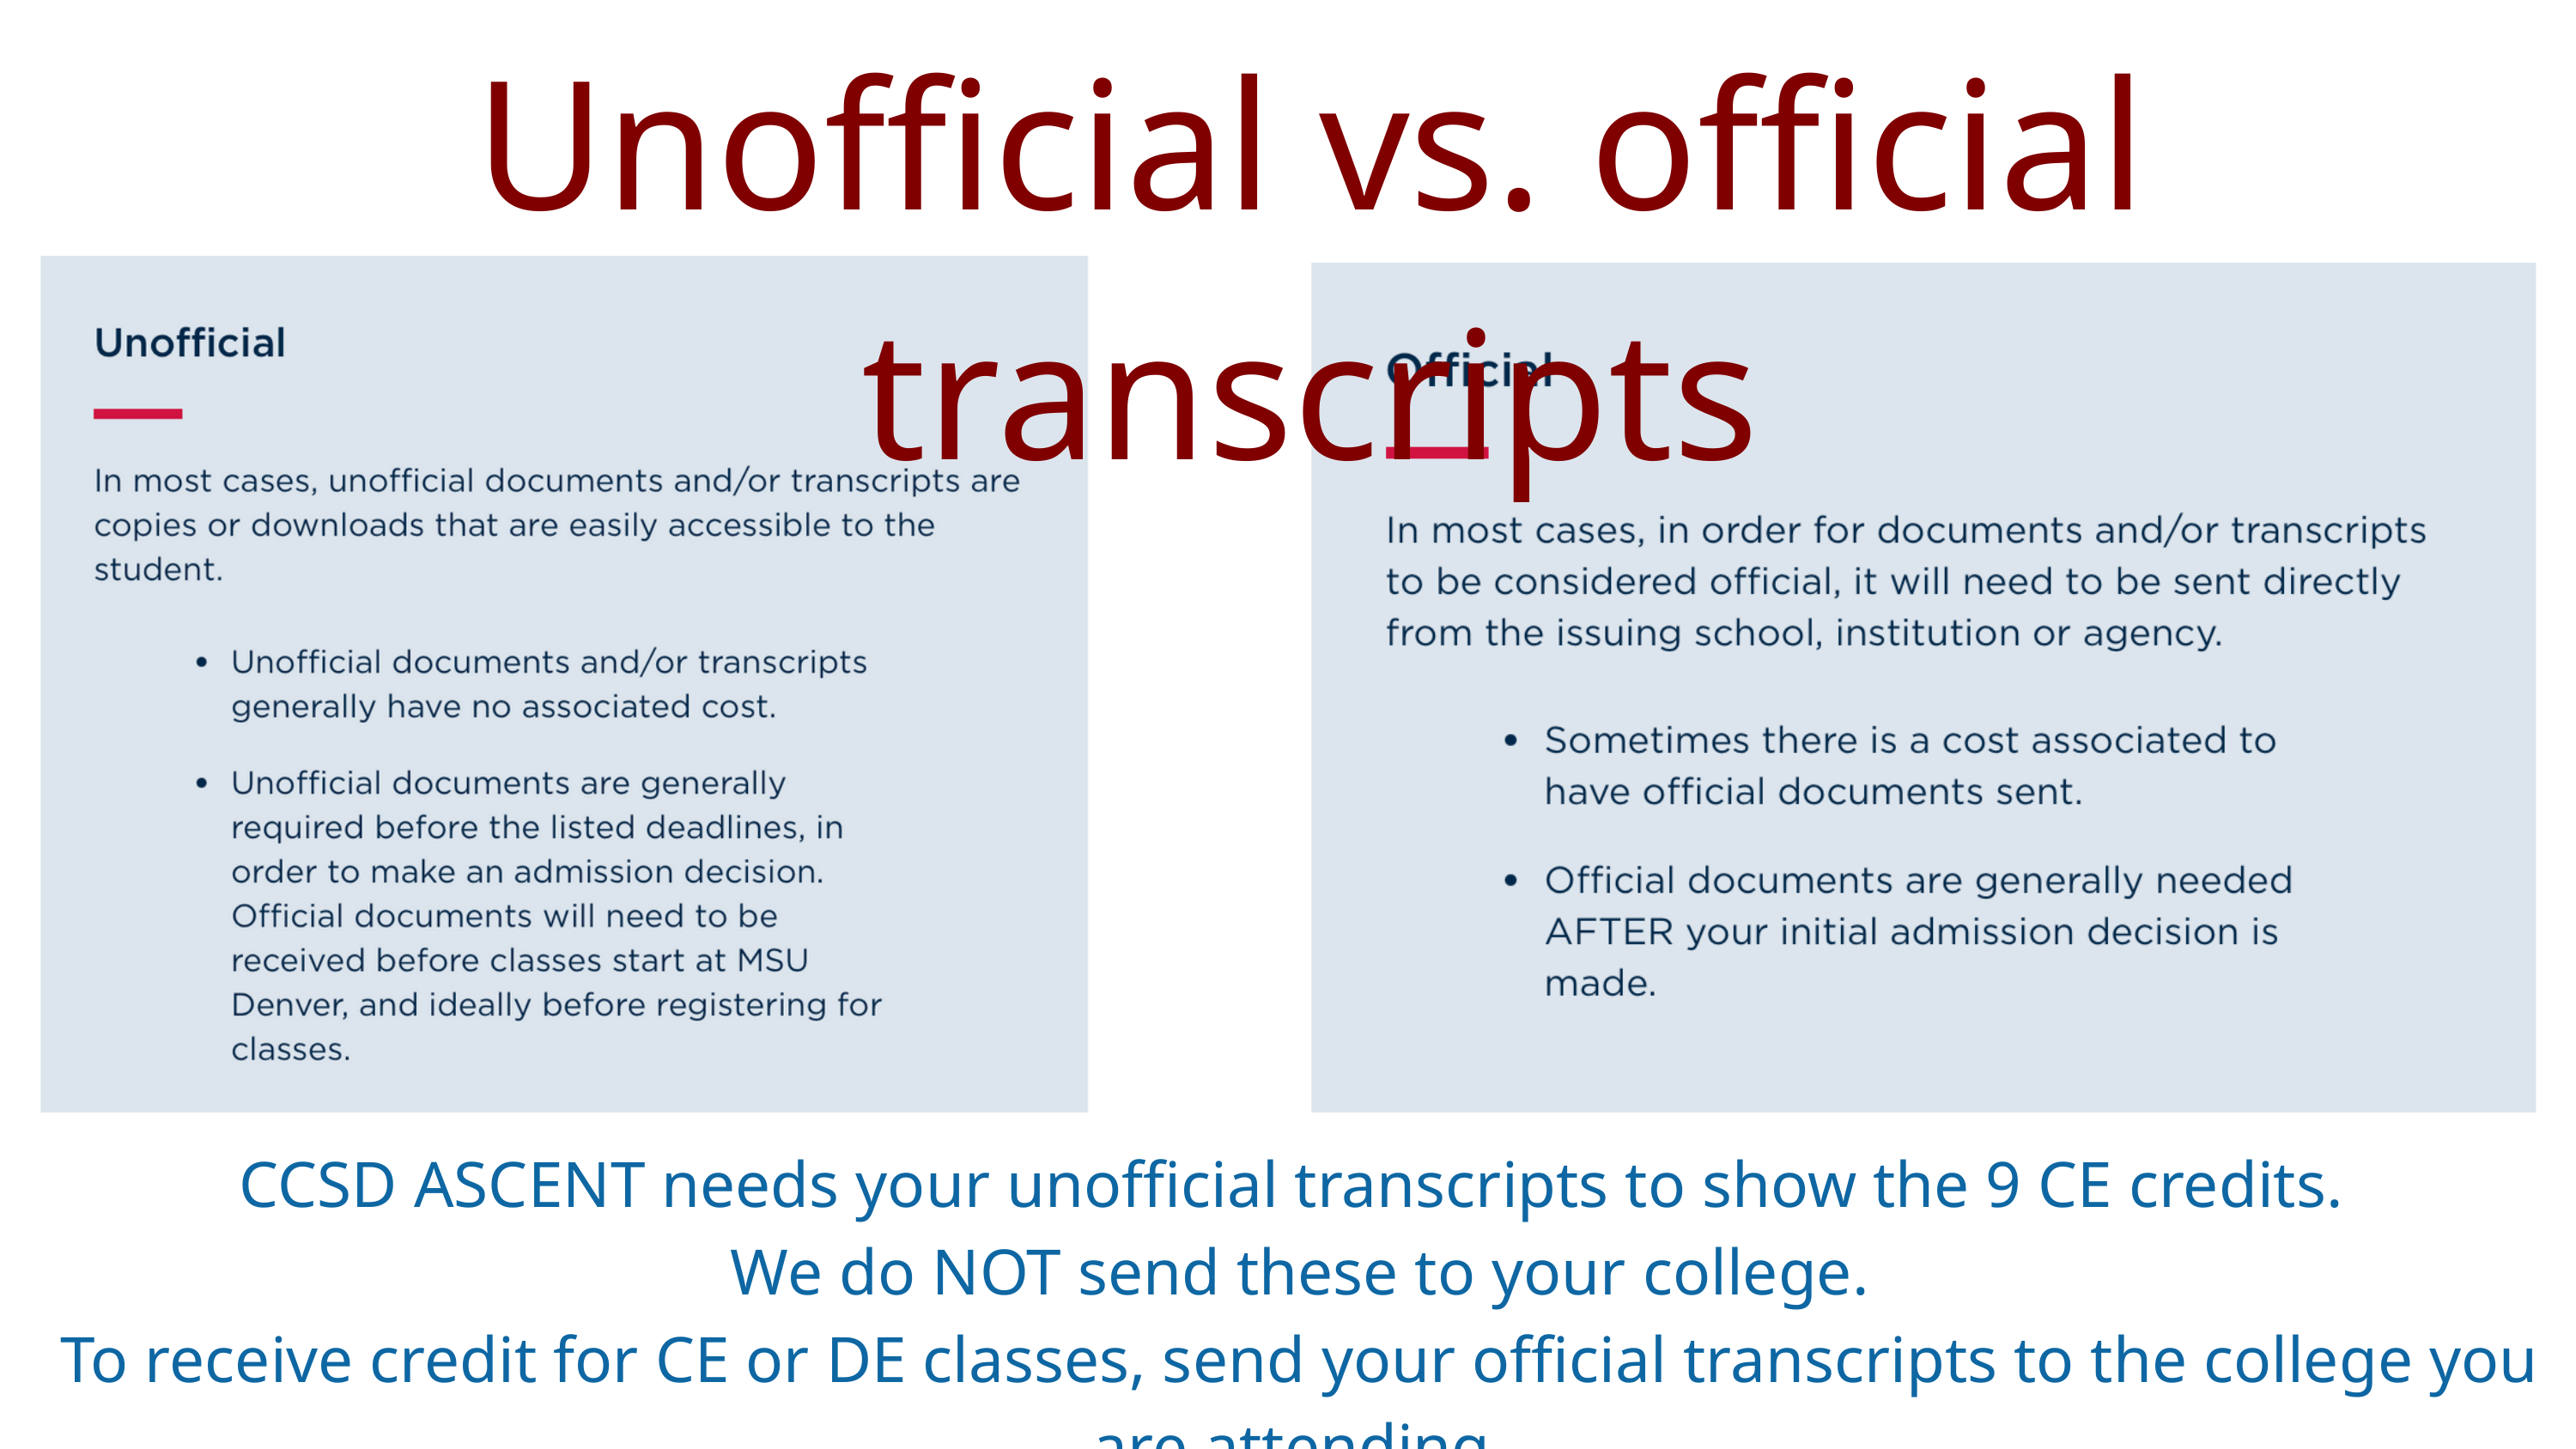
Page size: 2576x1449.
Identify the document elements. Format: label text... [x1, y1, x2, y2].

text_box [1310, 496, 2537, 1113]
text_box [40, 496, 1093, 1113]
text_box CCSD ASCENT needs your unofficial transcripts to show the 9 CE credits. We do NOT send these to your college. To receive credit for CE or DE classes, send your official transcripts to the college you are attending. [31, 1131, 2569, 1449]
text_box Unofficial vs. official transcripts [27, 0, 2576, 496]
